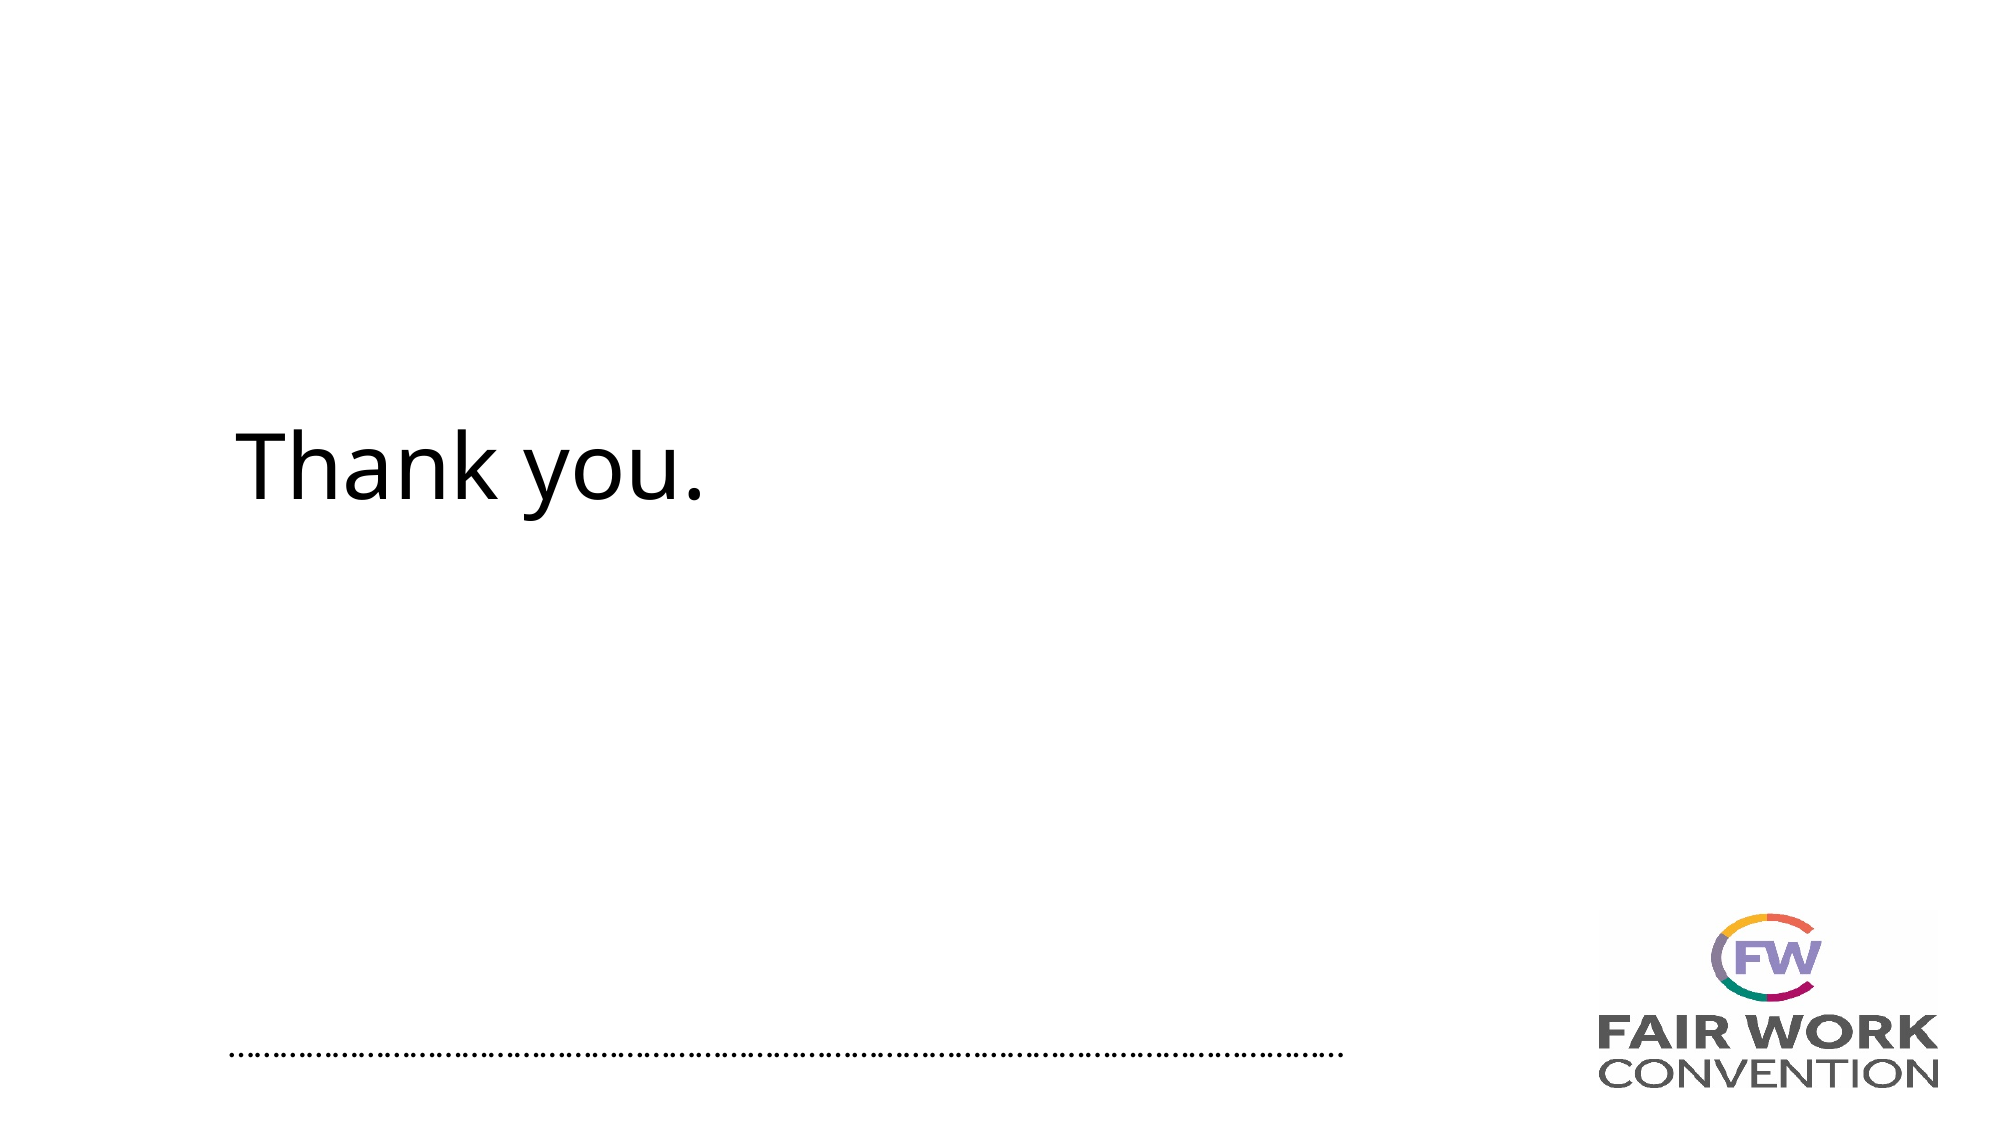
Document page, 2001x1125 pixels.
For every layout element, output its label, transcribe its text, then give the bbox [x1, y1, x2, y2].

title Thank you. [220, 349, 1850, 591]
picture [1599, 910, 1938, 1088]
